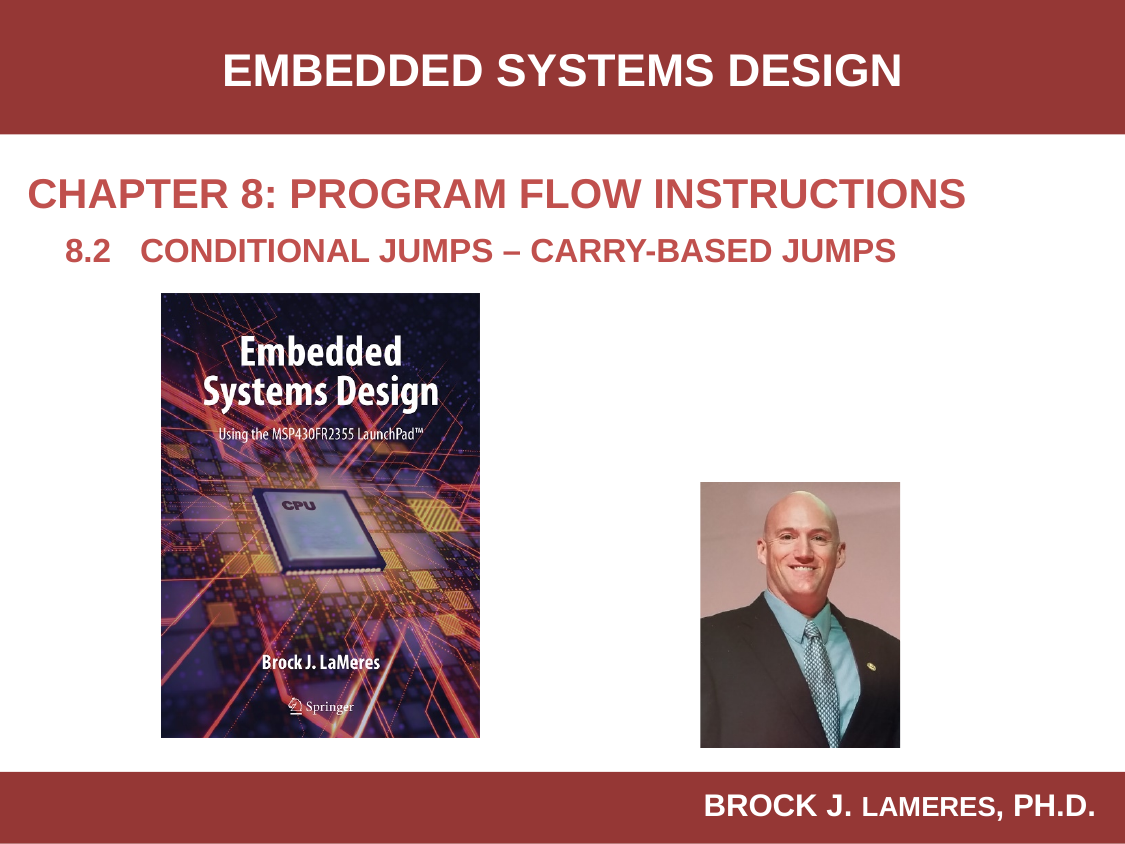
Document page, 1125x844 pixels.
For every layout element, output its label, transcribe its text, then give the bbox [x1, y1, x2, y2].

text_box Chapter 8: Program Flow Instructions [12, 159, 1100, 225]
picture [700, 482, 901, 748]
subtitle Brock J. LaMeres, Ph.D. [687, 777, 1113, 832]
text_box 8.2 Conditional Jumps – Carry-Based Jumps [49, 221, 1100, 277]
text_box [0, 770, 1125, 844]
title Embedded Systems Design [0, 1, 1125, 135]
picture [161, 292, 480, 739]
